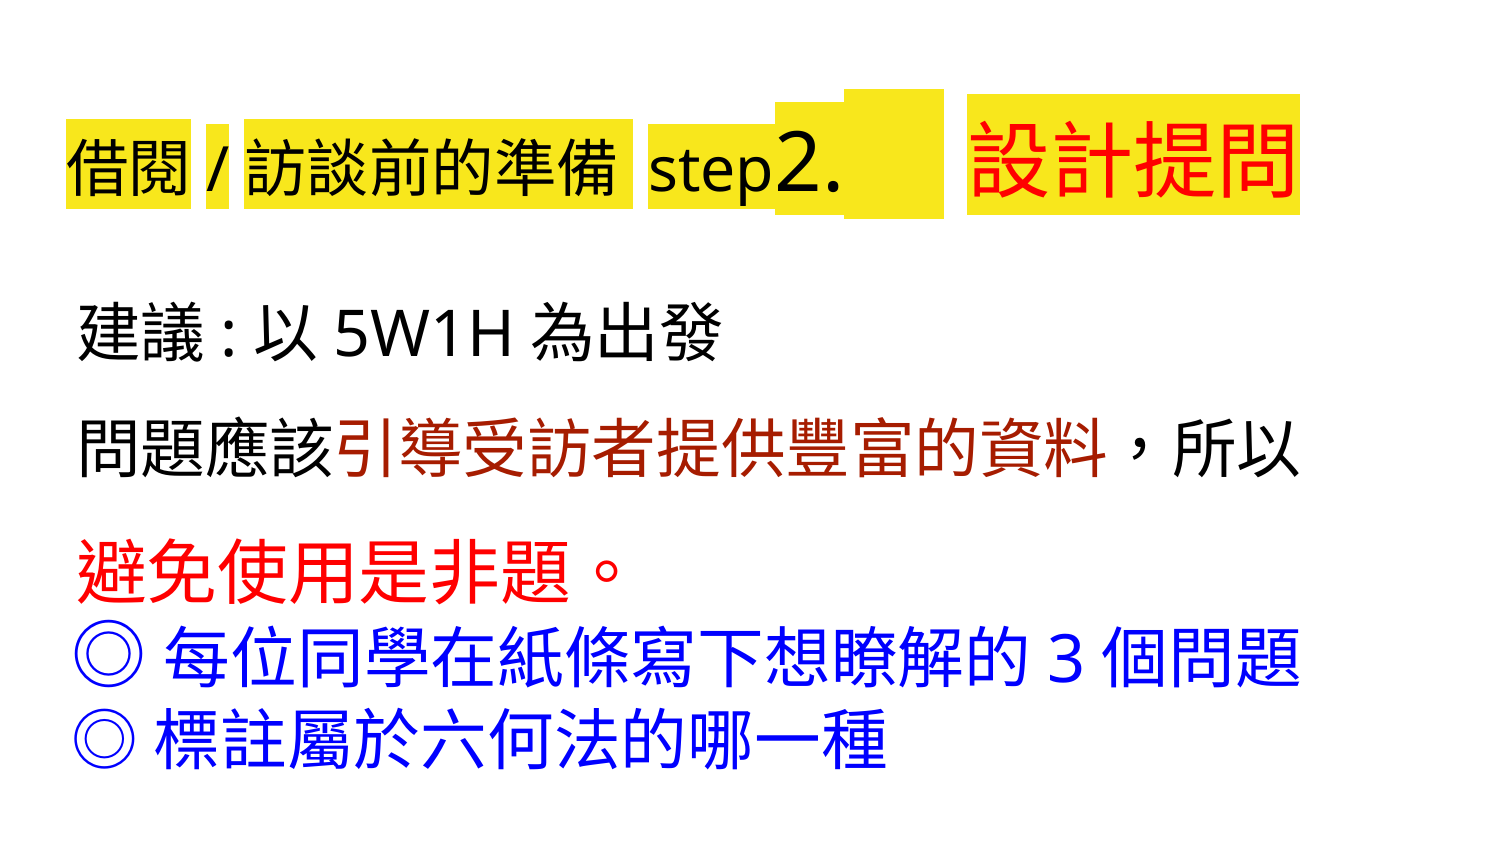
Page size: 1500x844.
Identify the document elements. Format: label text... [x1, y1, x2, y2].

title 借閱/訪談前的準備 step2. 設計提問 [51, 93, 1419, 258]
text_box ◎每位同學在紙條寫下想瞭解的3個問題 ◎標註屬於六何法的哪一種 [56, 592, 1444, 844]
list 建議:以5W1H為出發 問題應該引導受訪者提供豐富的資料，所以 避免使用是非題。 [61, 237, 1429, 487]
